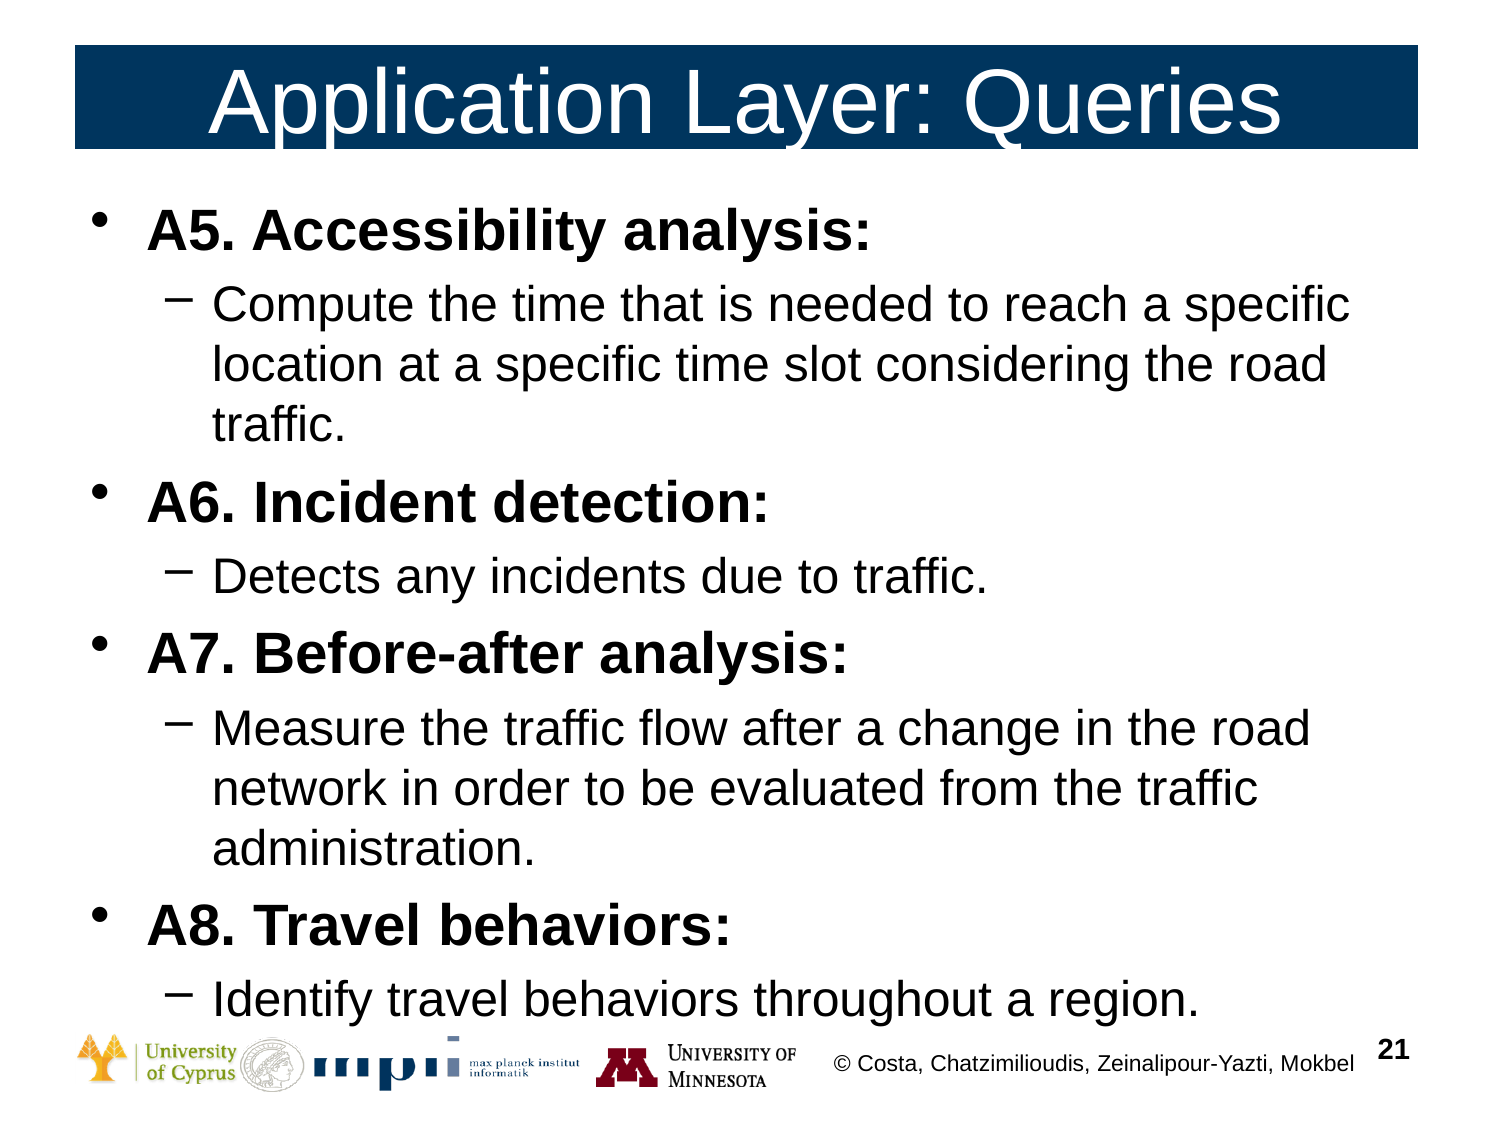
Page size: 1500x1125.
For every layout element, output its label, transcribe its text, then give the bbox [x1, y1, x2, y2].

list A5. Accessibility analysis: Compute the time that is needed to reach a specific location at a specific time slot considering the road traffic. A6. Incident detection: Detects any incidents due to traffic. A7. Before-after analysis: Measure the traffic flow after a change in the road network in order to be evaluated from the traffic administration. A8. Travel behaviors: Identify travel behaviors throughout a region. [75, 184, 1418, 1006]
picture [75, 1032, 238, 1084]
picture [596, 1044, 796, 1087]
title Application Layer: Queries [75, 45, 1418, 149]
picture [240, 1036, 580, 1095]
